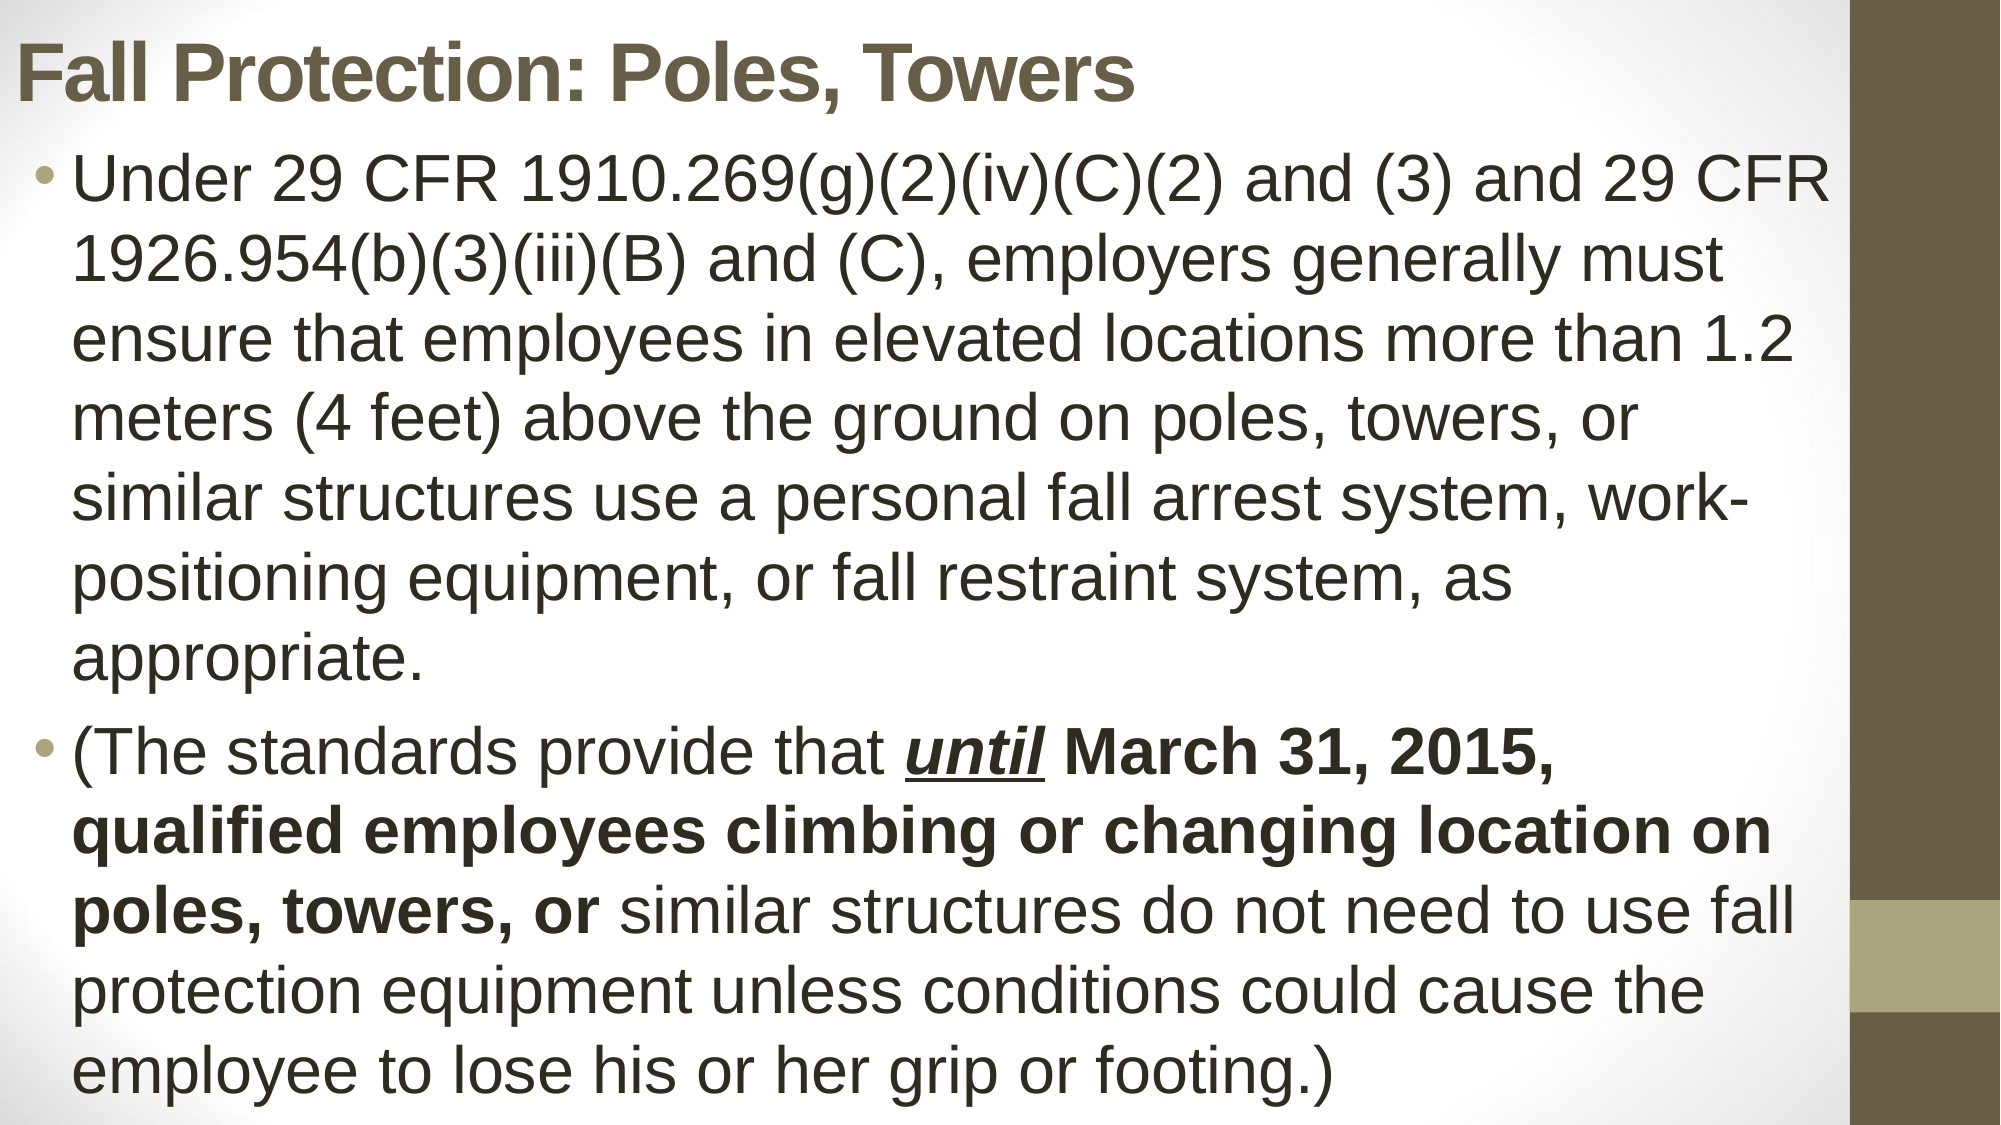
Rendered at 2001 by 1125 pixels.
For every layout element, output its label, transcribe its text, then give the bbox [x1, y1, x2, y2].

list Under 29 CFR 1910.269(g)(2)(iv)(C)(2) and (3) and 29 CFR 1926.954(b)(3)(iii)(B) and (C), employers generally must ensure that employees in elevated locations more than 1.2 meters (4 feet) above the ground on poles, towers, or similar structures use a personal fall arrest system, work-positioning equipment, or fall restraint system, as appropriate. (The standards provide that until March 31, 2015, qualified employees climbing or changing location on poles, towers, or similar structures do not need to use fall protection equipment unless conditions could cause the employee to lose his or her grip or footing.) [0, 126, 1855, 1050]
picture [0, 1050, 1849, 1125]
title Fall Protection: Poles, Towers [0, 0, 1849, 126]
